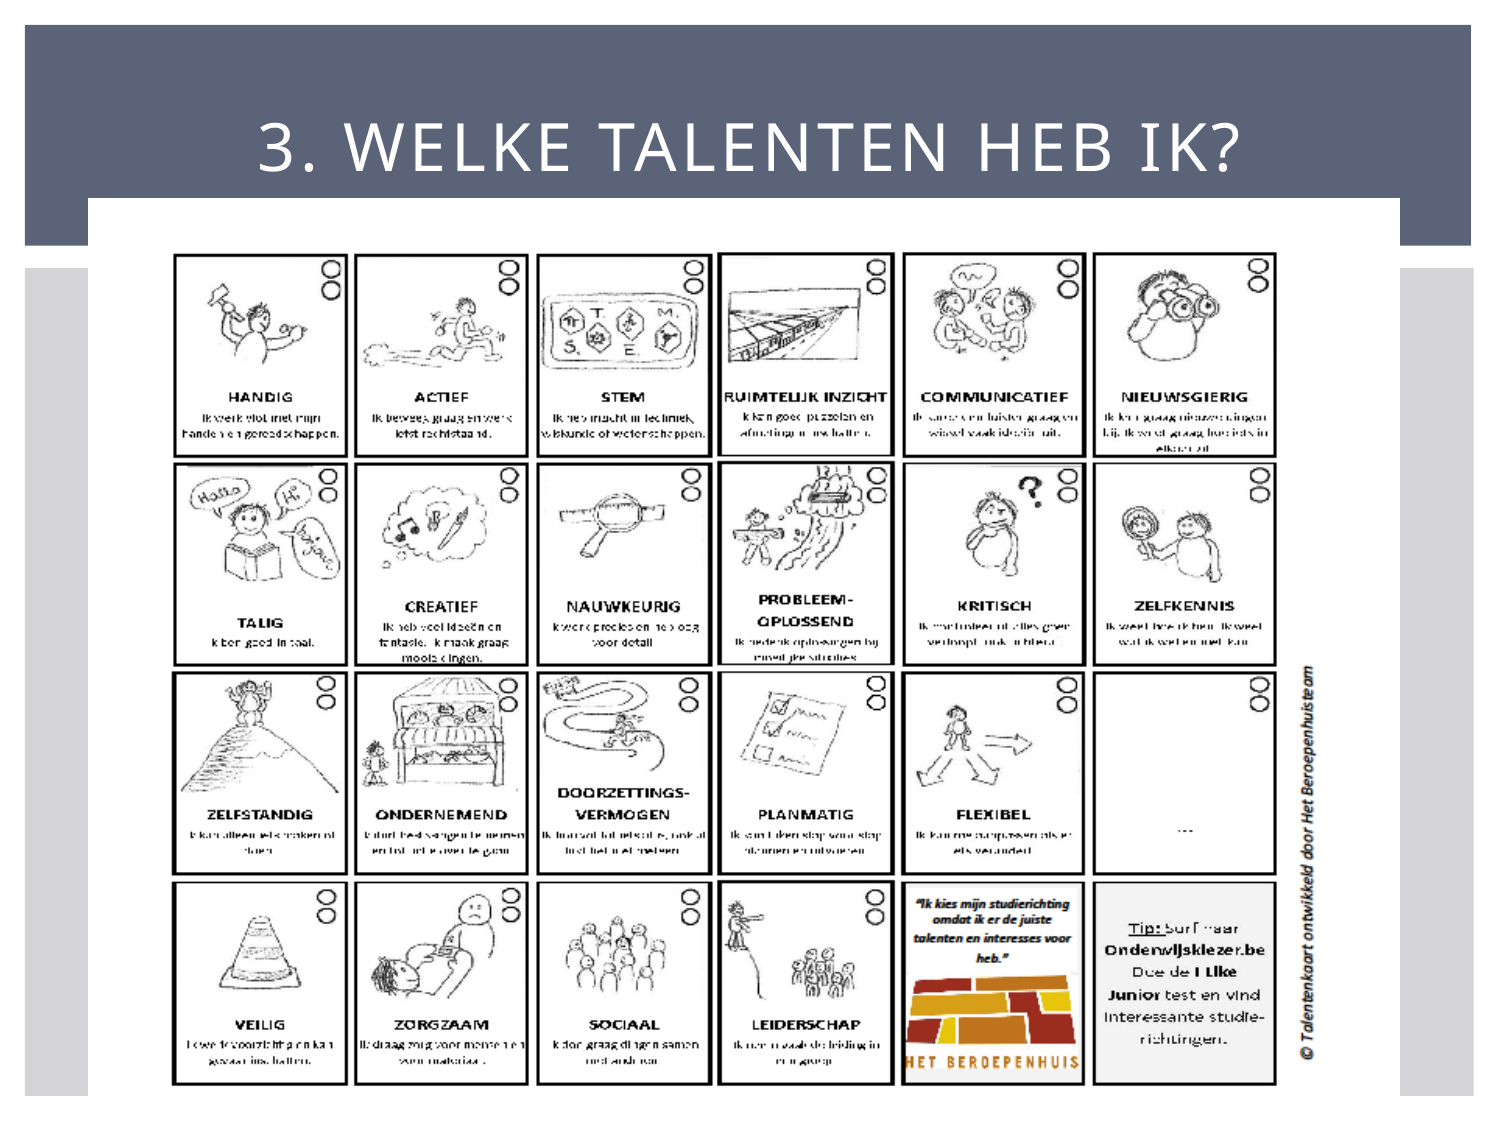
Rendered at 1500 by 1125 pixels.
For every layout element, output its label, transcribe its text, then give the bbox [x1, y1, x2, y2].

title 3. Welke talenten heb ik? [62, 58, 1438, 232]
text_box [88, 198, 1400, 1125]
